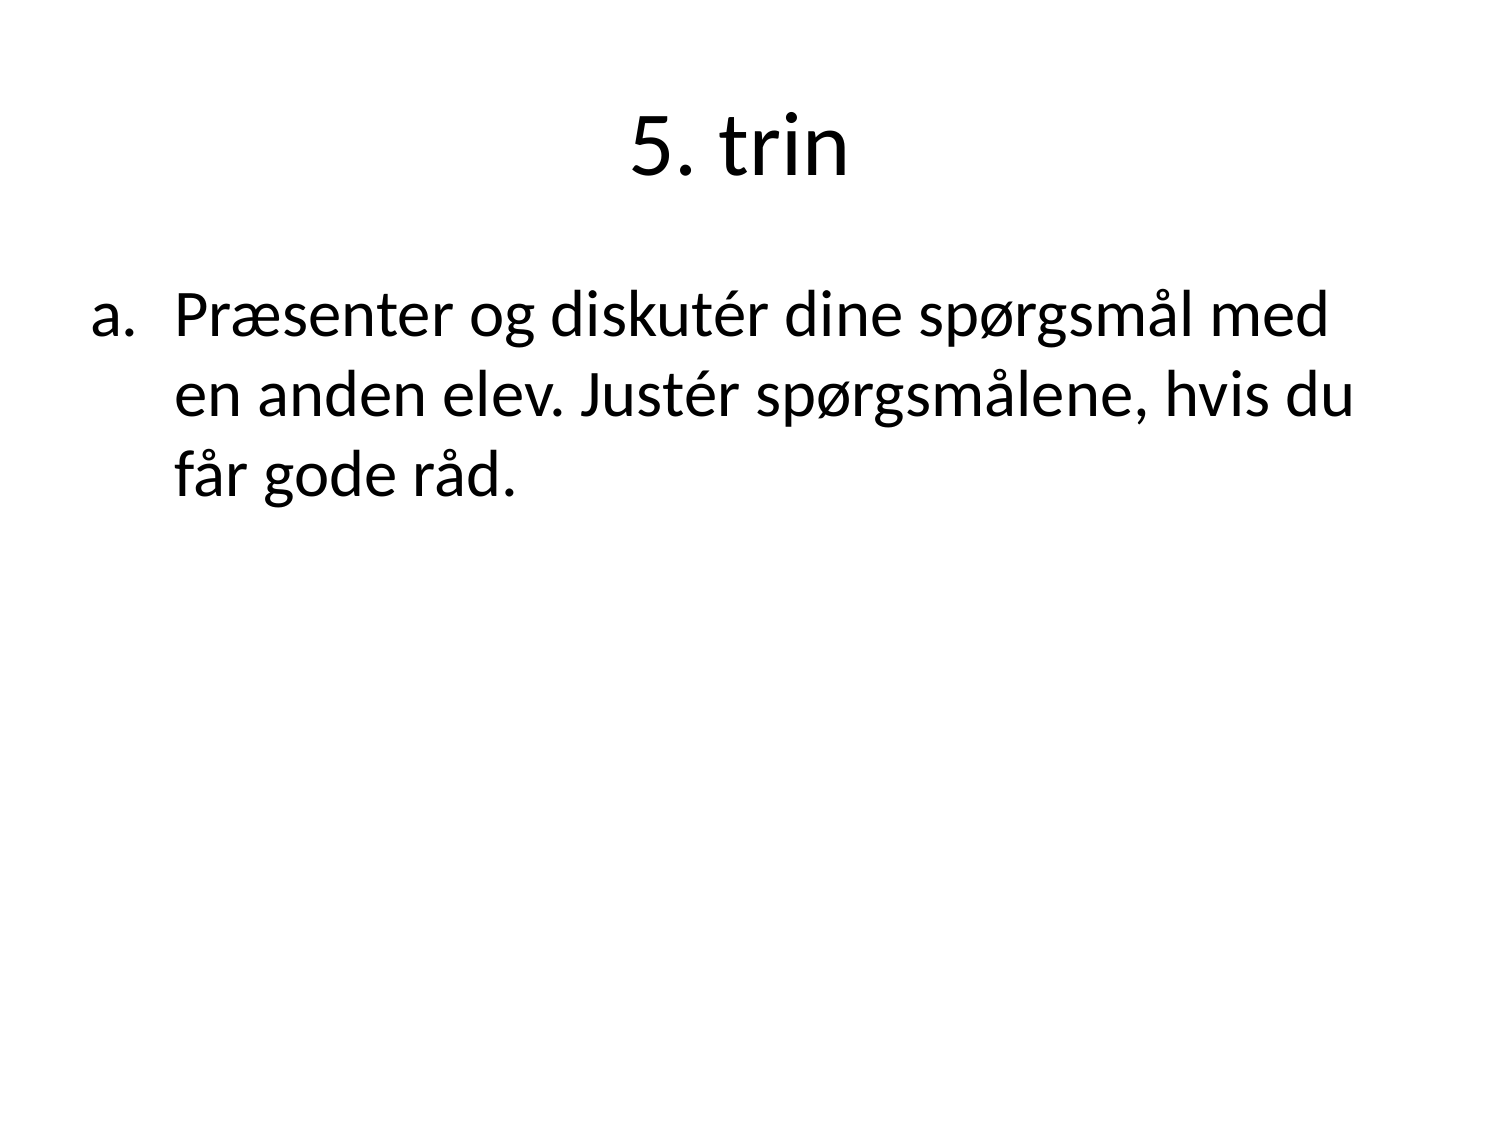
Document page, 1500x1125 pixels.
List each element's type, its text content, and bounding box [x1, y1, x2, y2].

title 5. trin [75, 45, 1425, 233]
list Præsenter og diskutér dine spørgsmål med en anden elev. Justér spørgsmålene, hvis du får gode råd. [75, 262, 1425, 1005]
